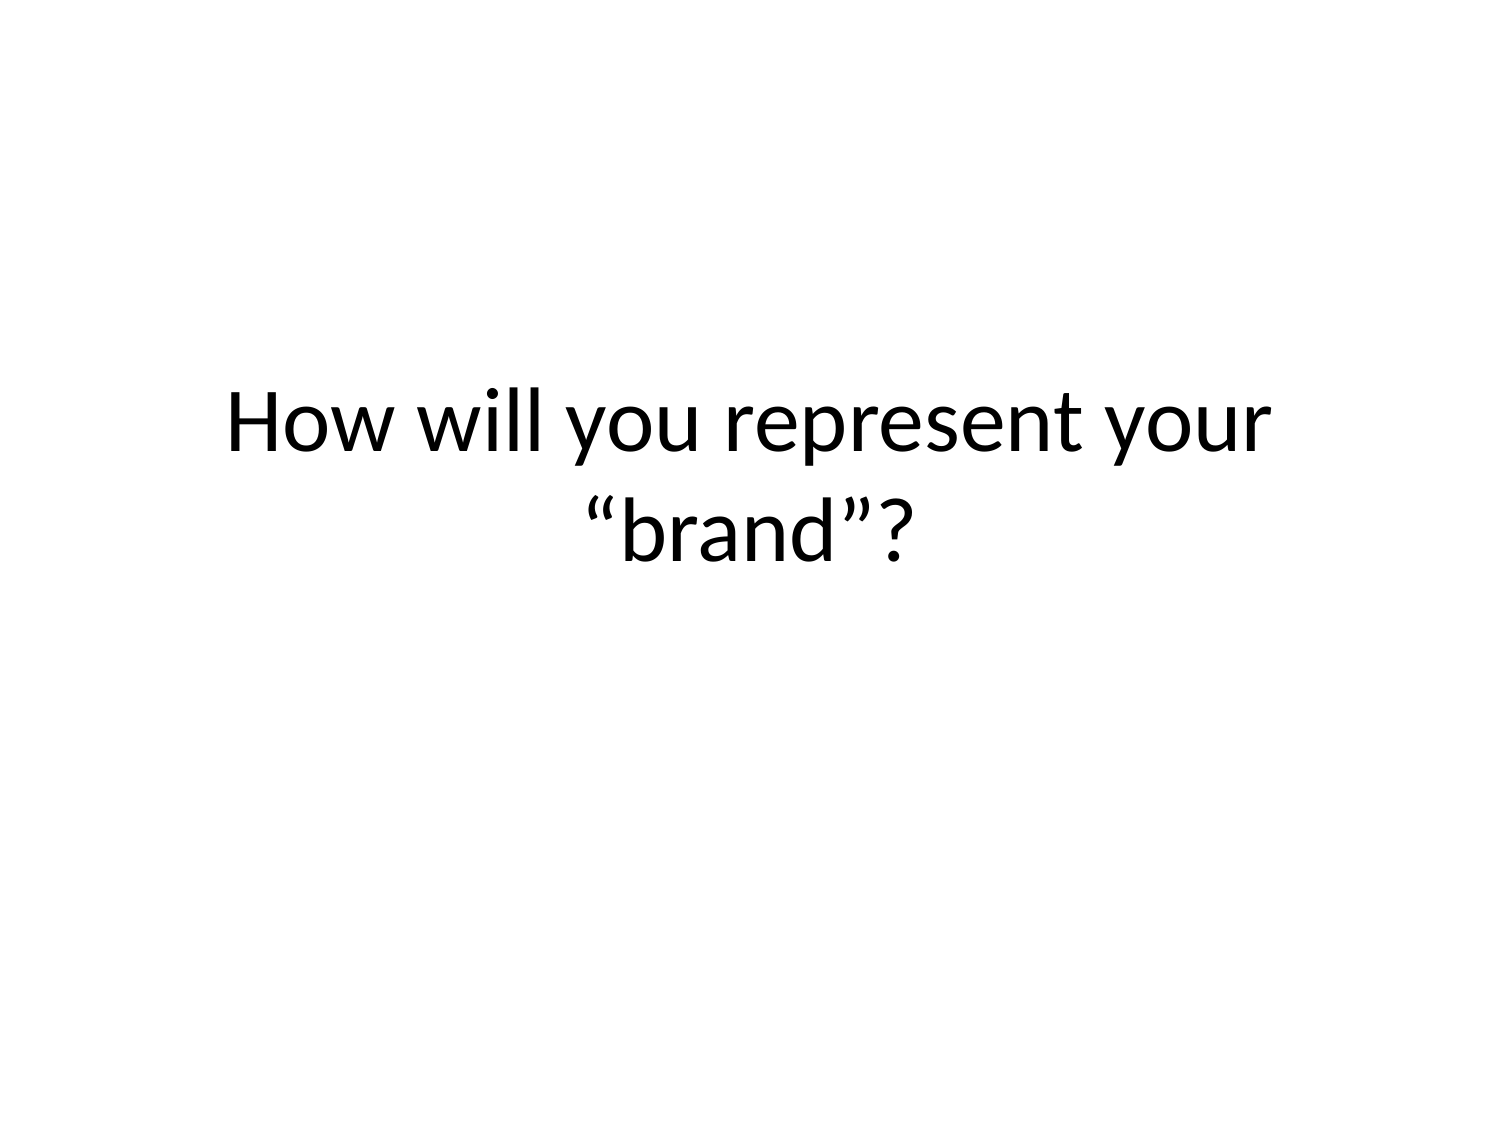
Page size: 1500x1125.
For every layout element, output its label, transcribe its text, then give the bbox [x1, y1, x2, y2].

title How will you represent your “brand”? [112, 349, 1388, 591]
